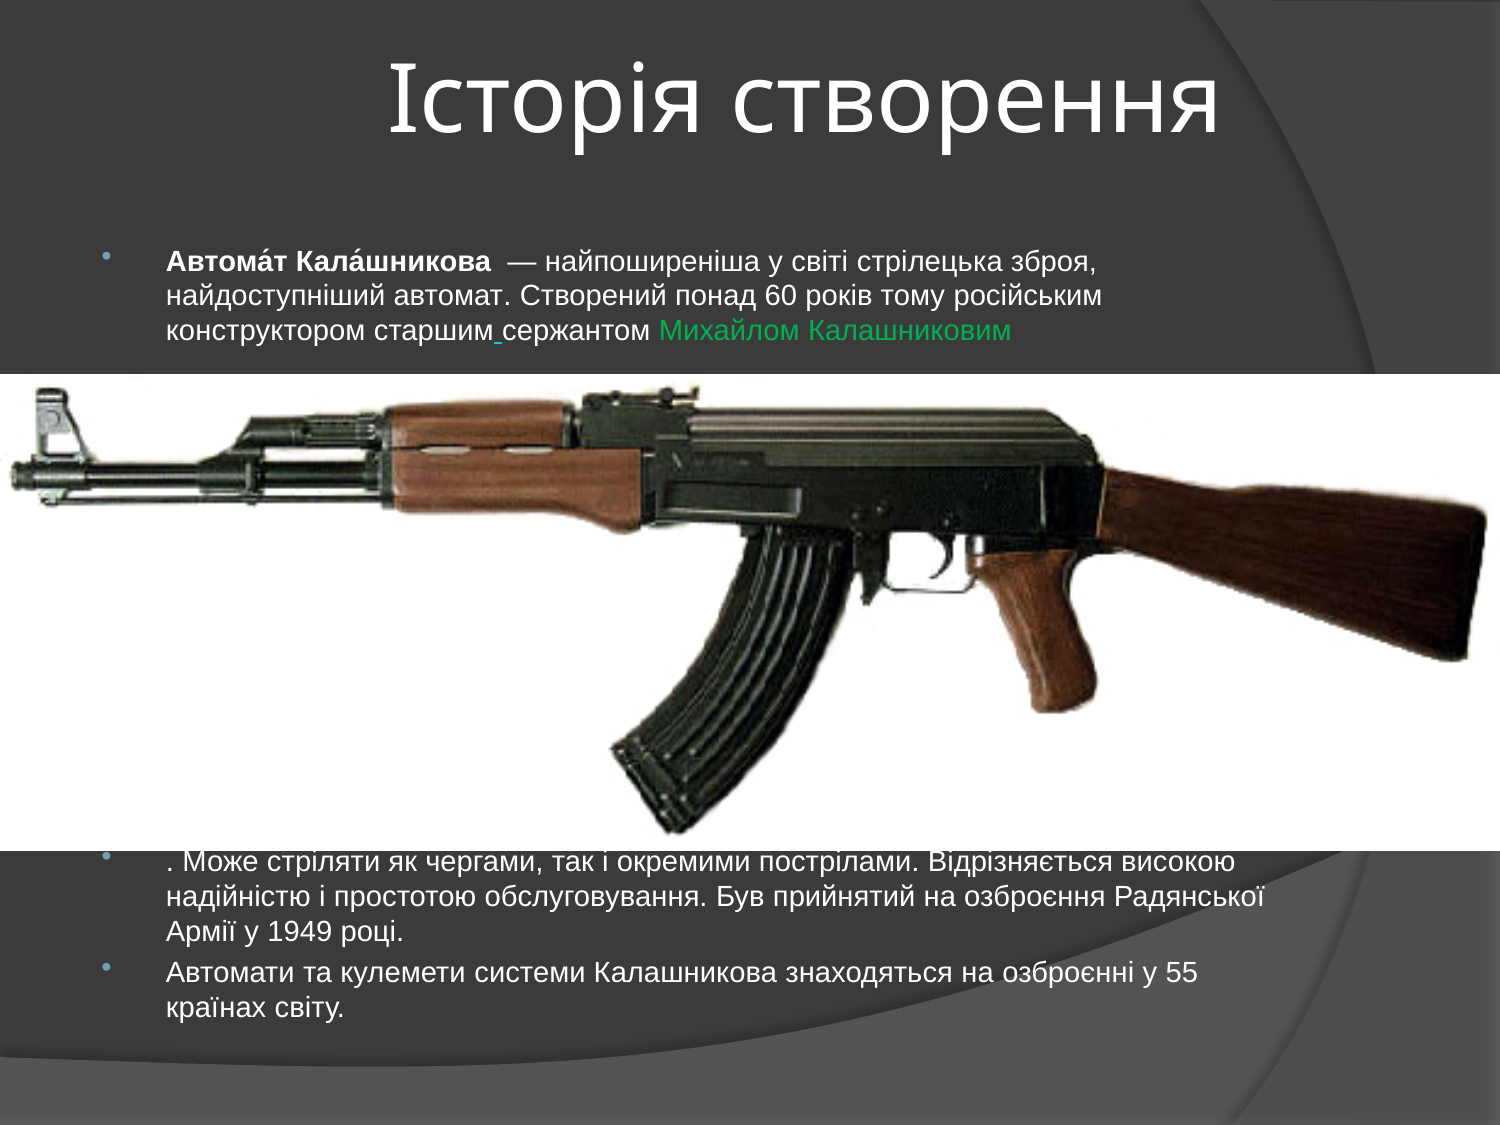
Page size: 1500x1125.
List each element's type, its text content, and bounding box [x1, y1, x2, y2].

title Історія створення [105, 0, 1331, 188]
list Автома́т Кала́шникова — найпоширеніша у світі стрілецька зброя, найдоступніший автомат. Створений понад 60 років тому російським конструктором старшим сержантом Михайлом Калашниковим . Може стріляти як чергами, так і окремими пострілами. Відрізняється високою надійністю і простотою обслуговування. Був прийнятий на озброєння Радянської Армії у 1949 році. Автомати та кулемети системи Калашникова знаходяться на озброєнні у 55 країнах світу. [82, 234, 1307, 364]
picture [0, 374, 1500, 851]
list Автома́т Кала́шникова — найпоширеніша у світі стрілецька зброя, найдоступніший автомат. Створений понад 60 років тому російським конструктором старшим сержантом Михайлом Калашниковим . Може стріляти як чергами, так і окремими пострілами. Відрізняється високою надійністю і простотою обслуговування. Був прийнятий на озброєння Радянської Армії у 1949 році. Автомати та кулемети системи Калашникова знаходяться на озброєнні у 55 країнах світу. [82, 862, 1307, 977]
